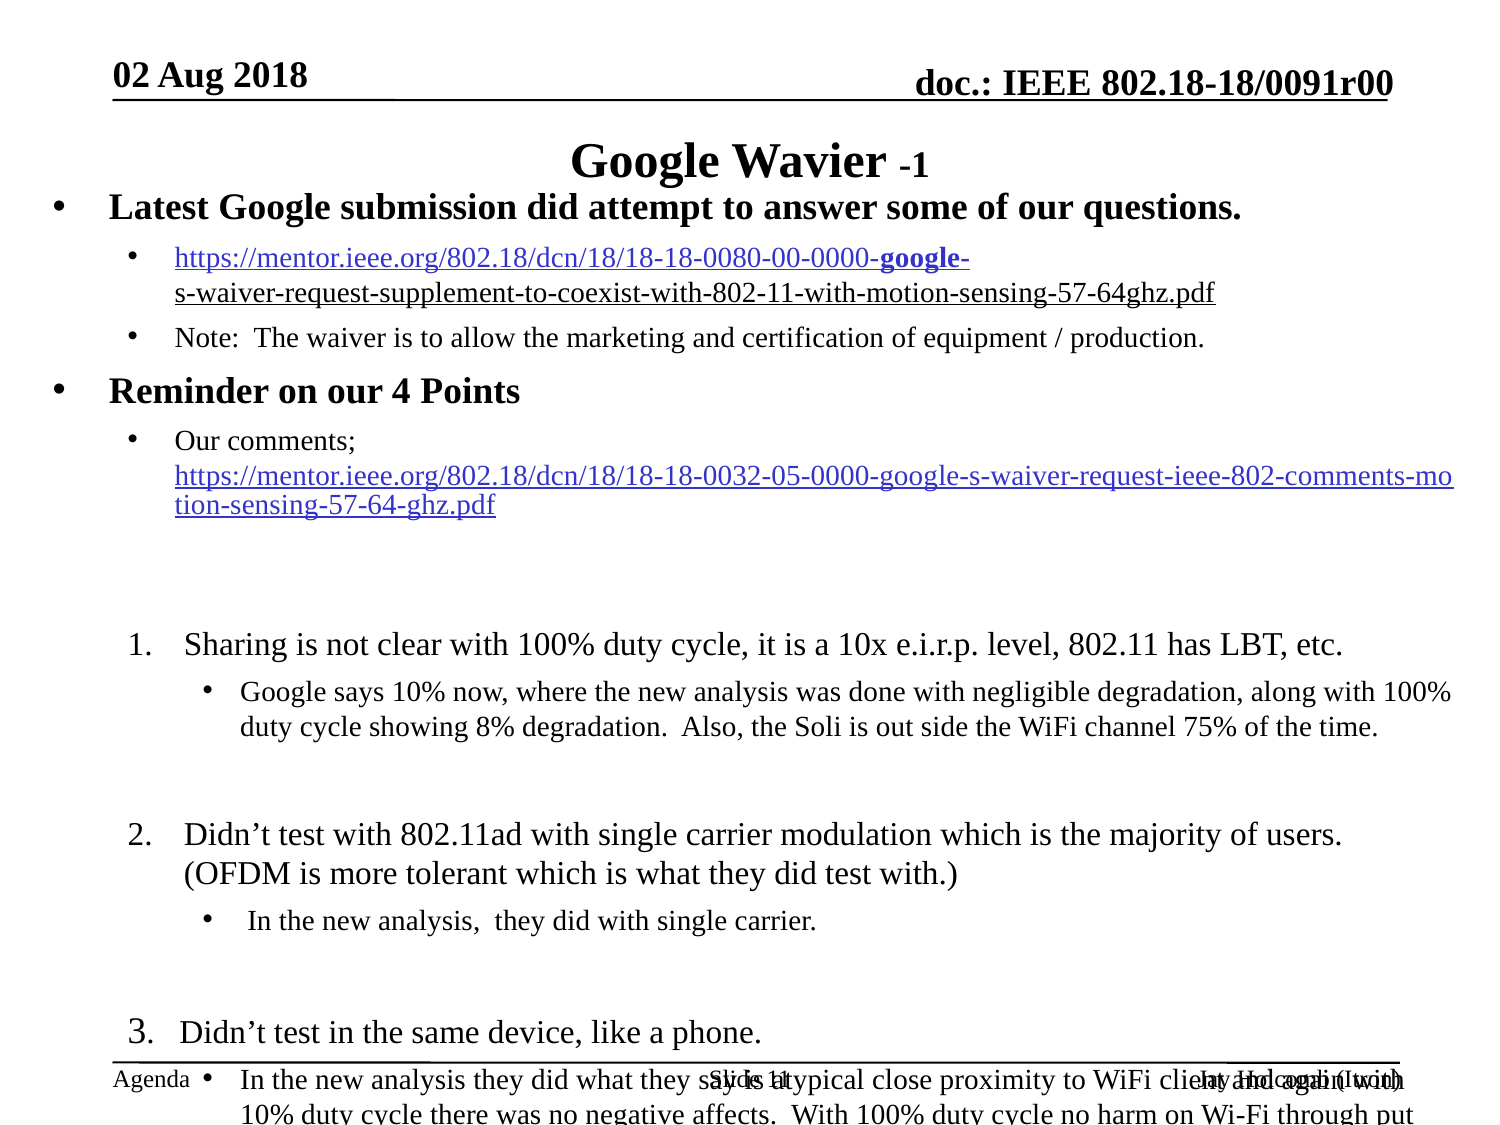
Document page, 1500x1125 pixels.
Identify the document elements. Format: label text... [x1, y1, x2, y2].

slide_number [112, 49, 488, 95]
title Google Wavier -1 [112, 100, 1388, 174]
footer Jay Holcomb (Itron) [878, 1061, 1402, 1093]
list Latest Google submission did attempt to answer some of our questions. https://mentor.ieee.org/802.18/dcn/18/18-18-0080-00-0000-google-s-waiver-request-supplement-to-coexist-with-802-11-with-motion-sensing-57-64ghz.pdf Note: The waiver is to allow the marketing and certification of equipment / production. Reminder on our 4 Points Our comments; https://mentor.ieee.org/802.18/dcn/18/18-18-0032-05-0000-google-s-waiver-request-ieee-802-comments-motion-sensing-57-64-ghz.pdf Sharing is not clear with 100% duty cycle, it is a 10x e.i.r.p. level, 802.11 has LBT, etc. Google says 10% now, where the new analysis was done with negligible degradation, along with 100% duty cycle showing 8% degradation. Also, the Soli is out side the WiFi channel 75% of the time. Didn’t test with 802.11ad with single carrier modulation which is the majority of users. (OFDM is more tolerant which is what they did test with.) In the new analysis, they did with single carrier. 3. Didn’t test in the same device, like a phone. In the new analysis they did what they say is atypical close proximity to WiFi client and again with 10% duty cycle there was no negative affects. With 100% duty cycle no harm on Wi-Fi through put 80% to 95% of the time. [37, 174, 1476, 1063]
slide_number Slide 11 [699, 1061, 800, 1123]
